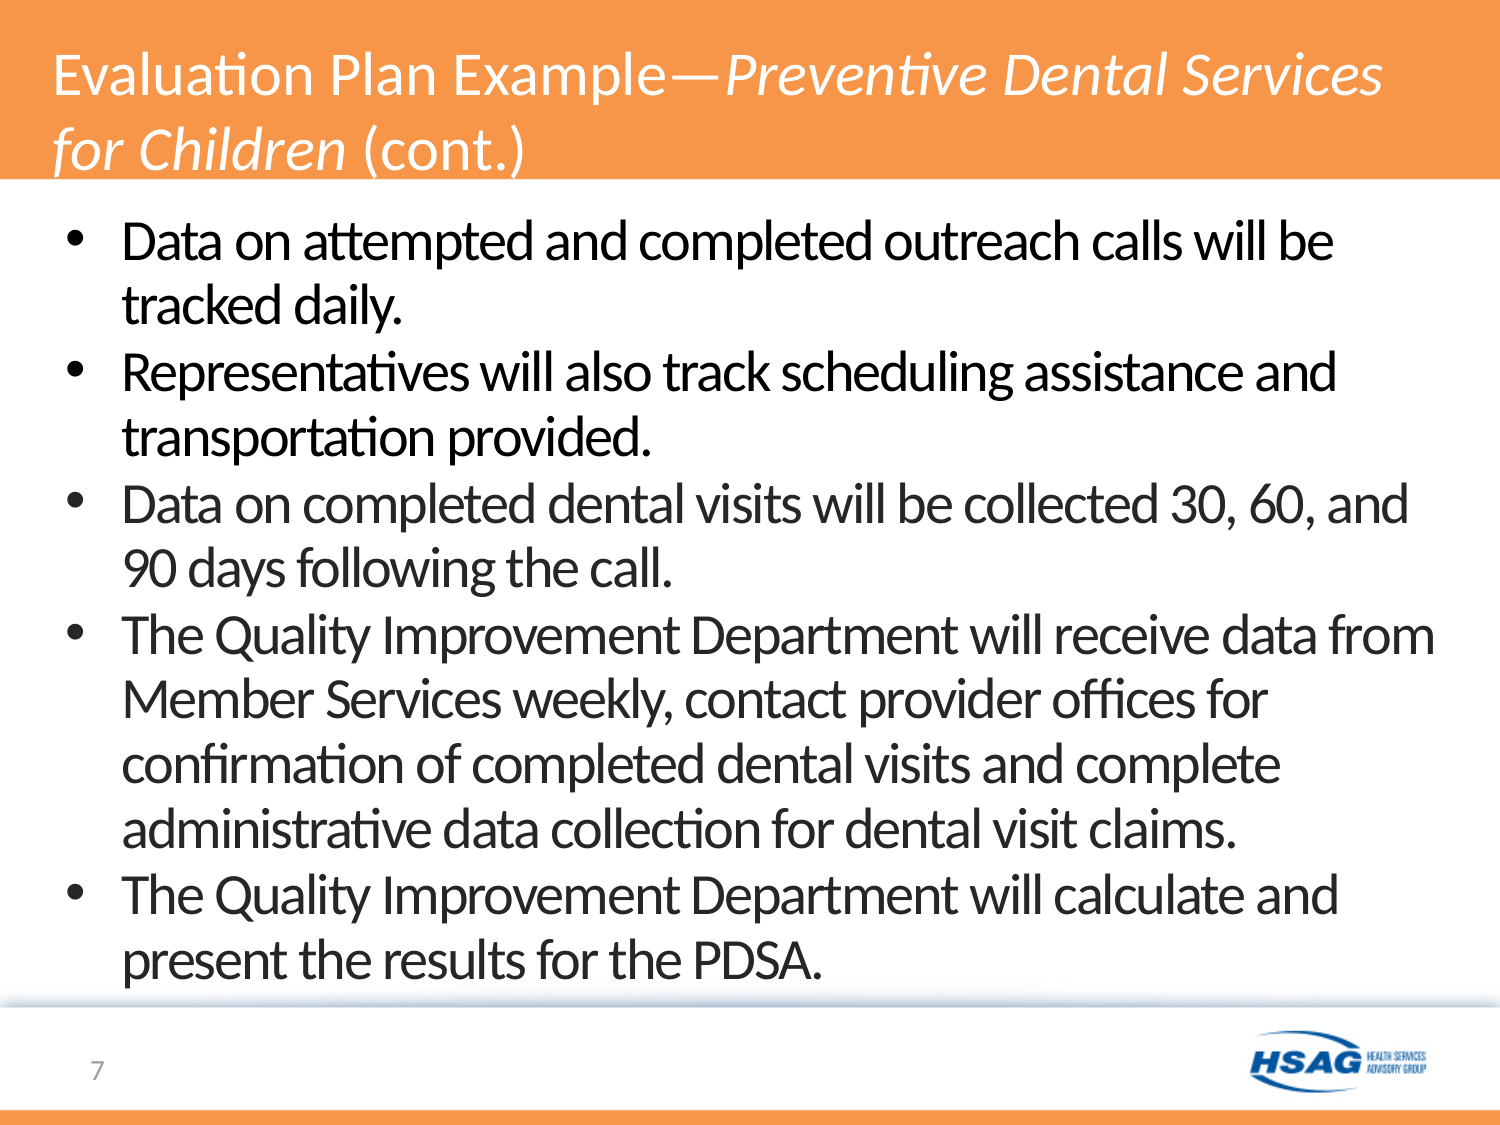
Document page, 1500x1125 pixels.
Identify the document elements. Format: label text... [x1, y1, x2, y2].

title Evaluation Plan Example—Preventive Dental Services for Children (cont.) [37, 24, 1463, 163]
slide_number 7 [75, 1025, 200, 1113]
picture [0, 0, 1500, 1125]
list Data on attempted and completed outreach calls will be tracked daily. Representatives will also track scheduling assistance and transportation provided. Data on completed dental visits will be collected 30, 60, and 90 days following the call. The Quality Improvement Department will receive data from Member Services weekly, contact provider offices for confirmation of completed dental visits and complete administrative data collection for dental visit claims. The Quality Improvement Department will calculate and present the results for the PDSA. [50, 200, 1475, 1005]
